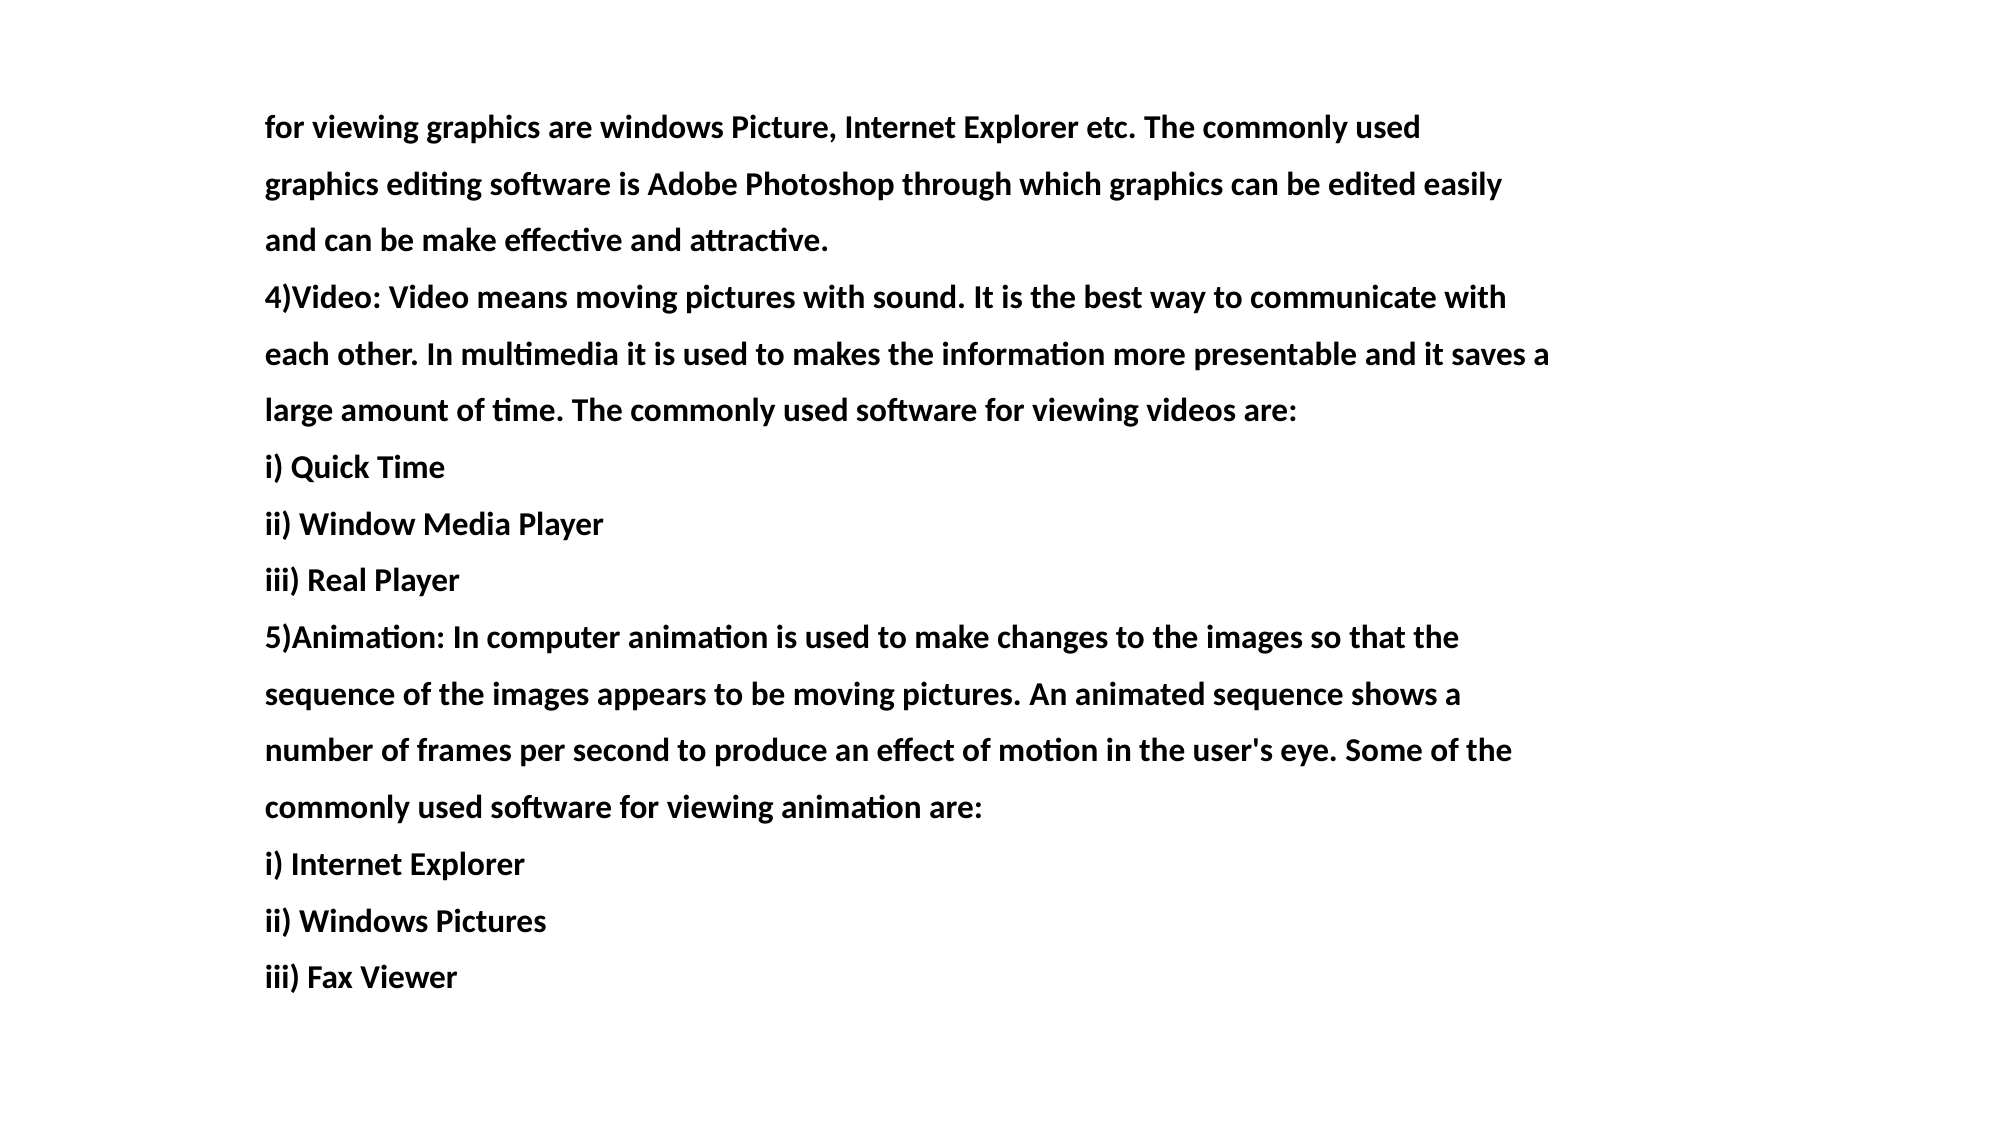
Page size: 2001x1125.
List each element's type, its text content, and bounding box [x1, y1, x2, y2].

subtitle for viewing graphics are windows Picture, Internet Explorer etc. The commonly used graphics editing software is Adobe Photoshop through which graphics can be edited easily and can be make effective and attractive. 4)Video: Video means moving pictures with sound. It is the best way to communicate with each other. In multimedia it is used to makes the information more presentable and it saves a large amount of time. The commonly used software for viewing videos are: i) Quick Time ii) Window Media Player iii) Real Player 5)Animation: In computer animation is used to make changes to the images so that the sequence of the images appears to be moving pictures. An animated sequence shows a number of frames per second to produce an effect of motion in the user's eye. Some of the commonly used software for viewing animation are: i) Internet Explorer ii) Windows Pictures iii) Fax Viewer [249, 102, 1879, 1087]
